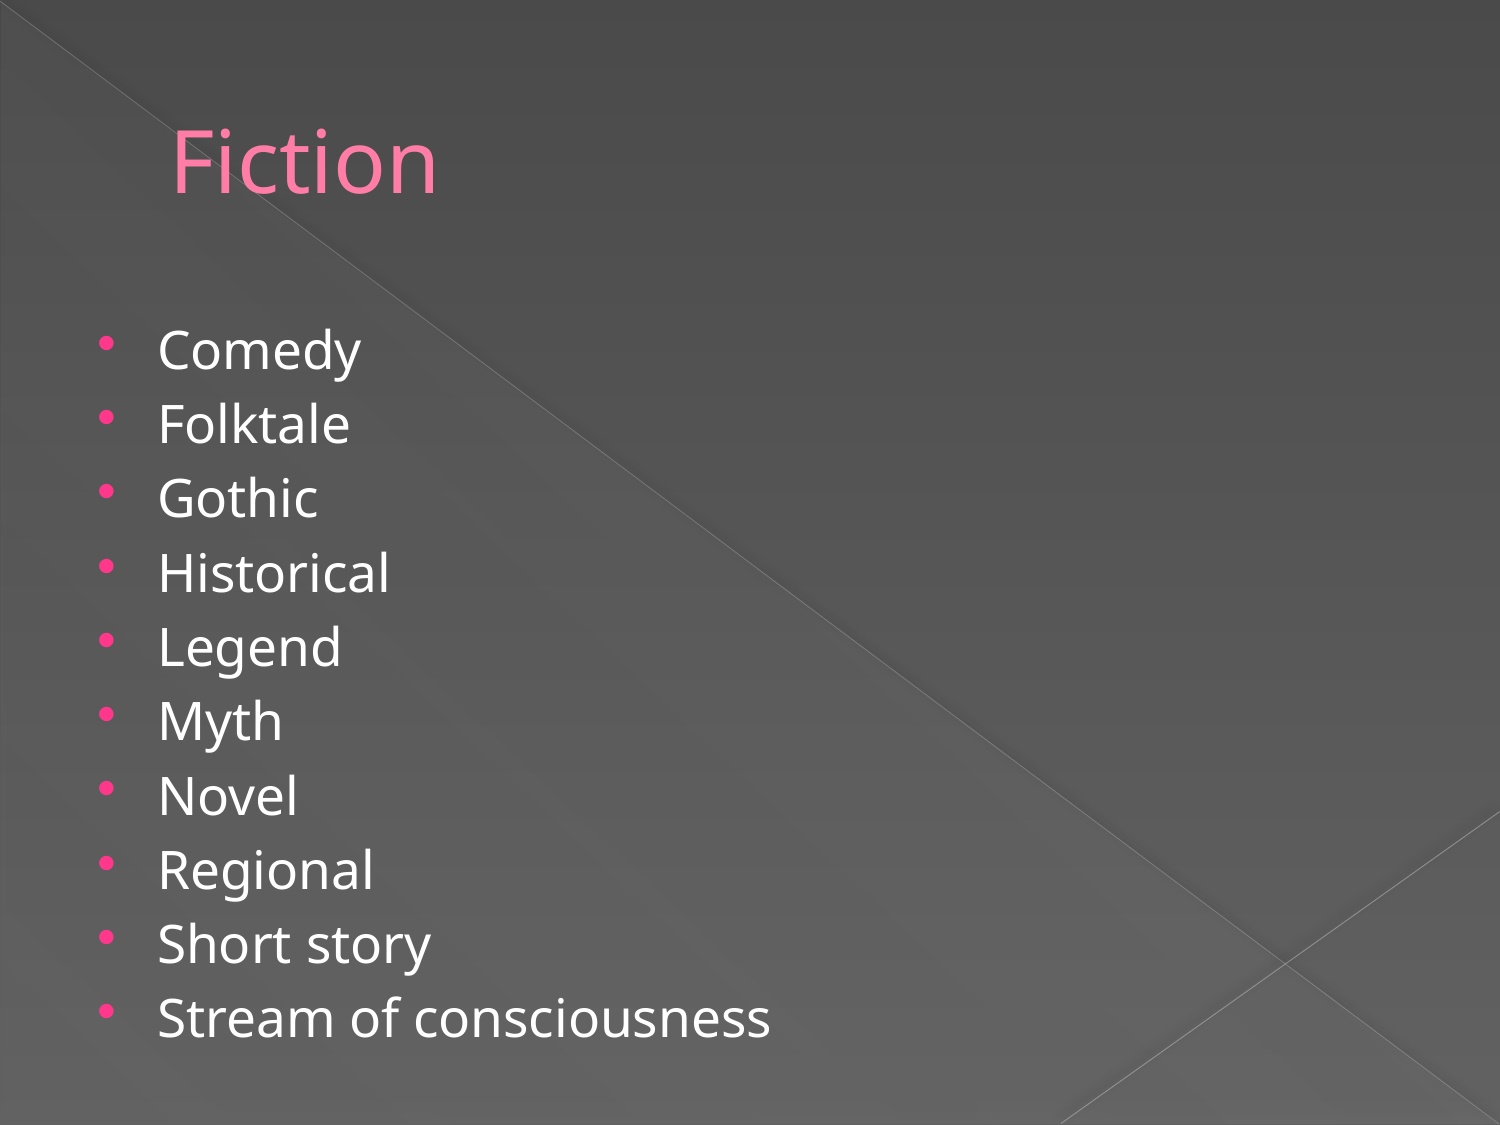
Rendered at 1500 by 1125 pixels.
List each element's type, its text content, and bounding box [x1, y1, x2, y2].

title Fiction [75, 43, 1425, 274]
list Comedy Folktale Gothic Historical Legend Myth Novel Regional Short story Stream of consciousness [75, 308, 1425, 1059]
